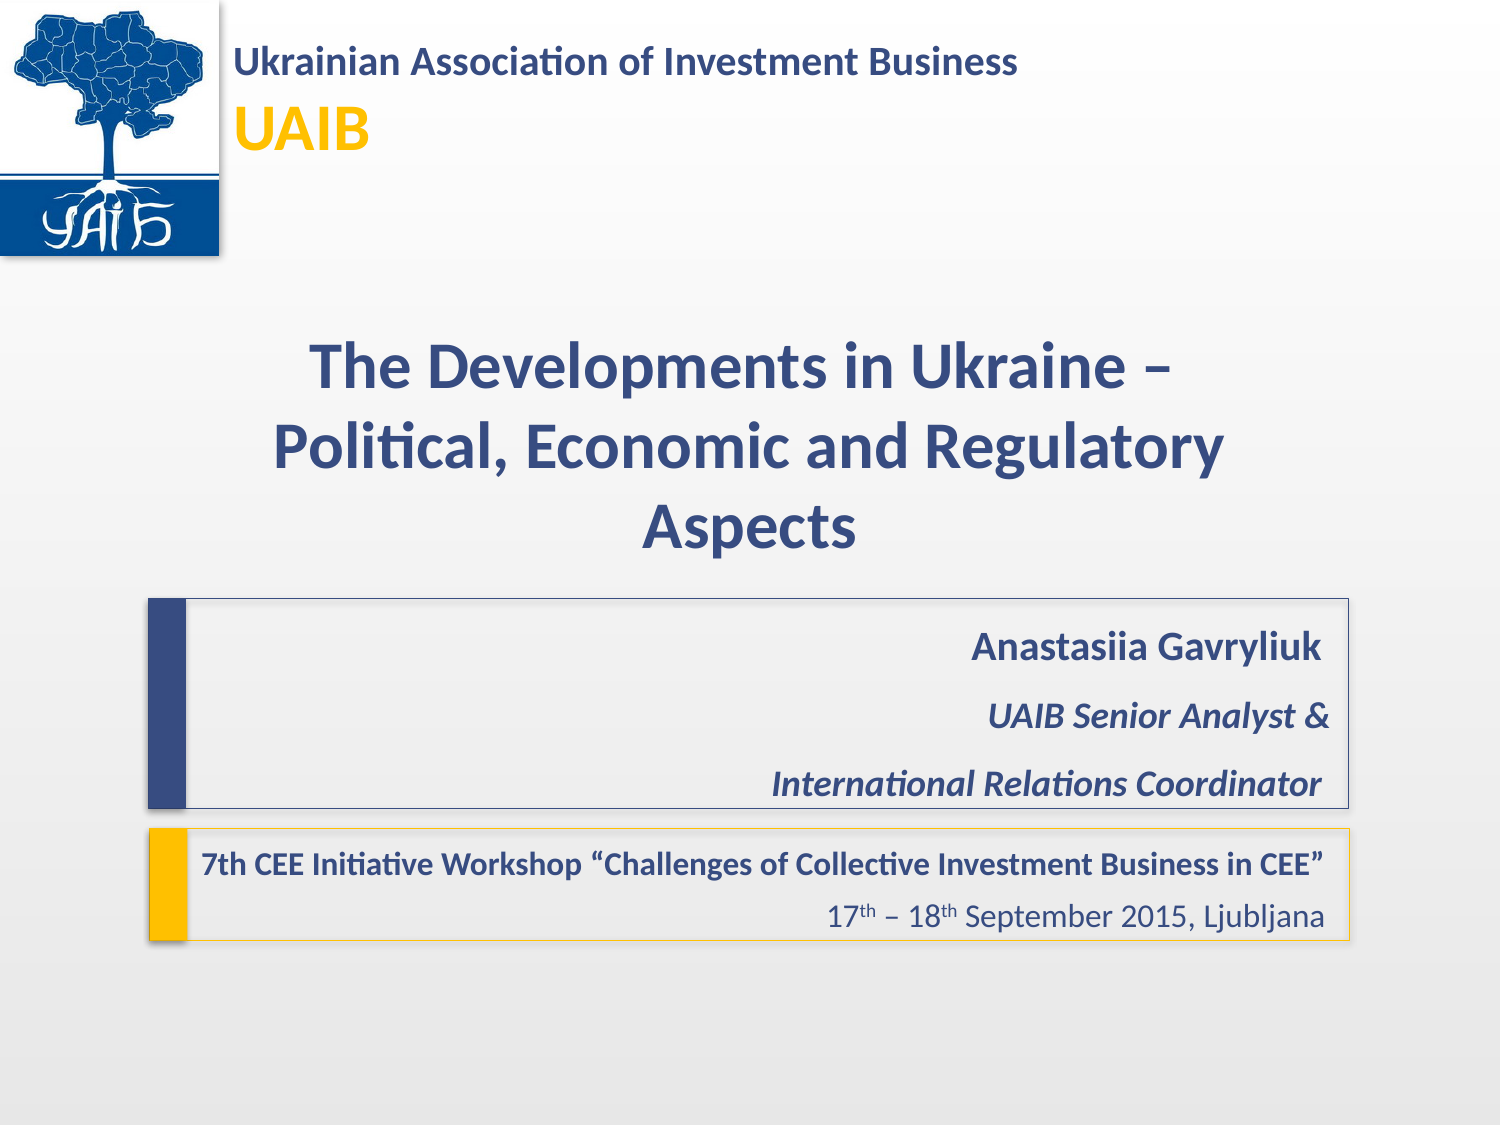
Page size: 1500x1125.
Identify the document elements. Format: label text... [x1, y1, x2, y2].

text_box Anastasiia Gavryliuk UAIB Senior Analyst & International Relations Coordinator [625, 586, 1346, 811]
picture [0, 0, 219, 256]
subtitle 7th CEE Initiative Workshop “Challenges of Collective Investment Business in CEE” 17th – 18th September 2015, Ljubljana [183, 834, 1341, 941]
title The Developments in Ukraine – Political, Economic and Regulatory Aspects [147, 314, 1353, 598]
text_box Ukrainian Association of Investment Business UAIB [224, 26, 1341, 171]
